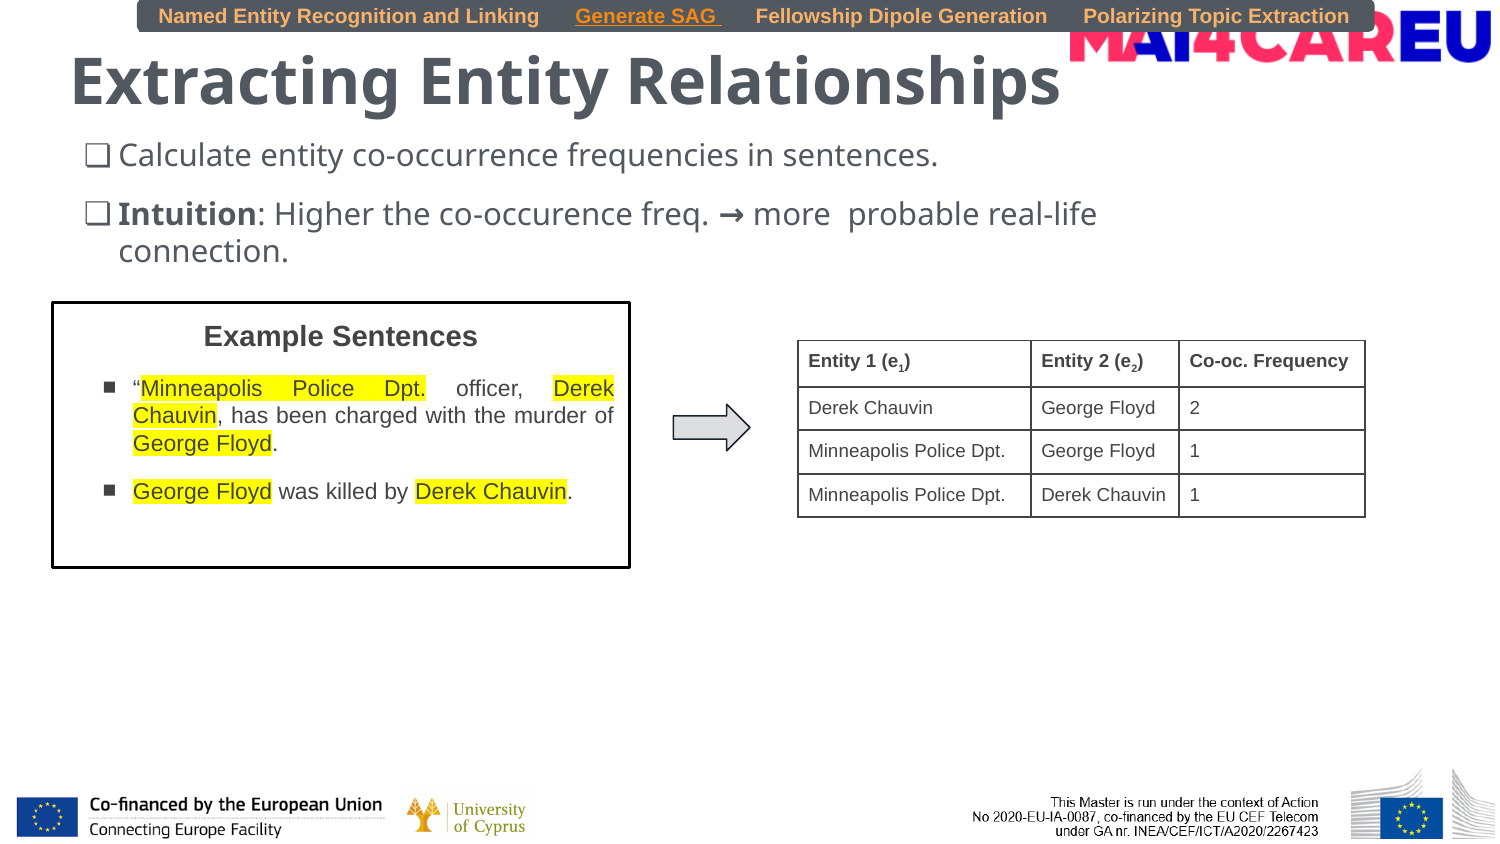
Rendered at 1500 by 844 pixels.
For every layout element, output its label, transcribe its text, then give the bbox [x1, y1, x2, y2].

table_header Co-oc. Frequency [1180, 341, 1364, 386]
title Extracting Entity Relationships [59, 29, 1408, 103]
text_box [137, 0, 1375, 32]
list Calculate entity co-occurrence frequencies in sentences. Intuition: Higher the co-occurence freq. → more probable real-life connection. [52, 125, 1281, 298]
text_box Example Sentences “Minneapolis Police Dpt. officer, Derek Chauvin, has been charged with the murder of George Floyd. George Floyd was killed by Derek Chauvin. [52, 302, 630, 568]
table_header Entity 1 (e1) [799, 341, 1030, 386]
table_header Entity 2 (e2) [1032, 341, 1178, 386]
table_cell George Floyd [1032, 388, 1178, 429]
table_cell Derek Chauvin [1032, 475, 1178, 516]
picture [398, 789, 537, 839]
text_box [673, 404, 751, 451]
picture [11, 784, 394, 844]
table_cell Minneapolis Police Dpt. [799, 431, 1030, 473]
picture [970, 765, 1500, 839]
table_cell 1 [1180, 475, 1364, 516]
table_cell 2 [1180, 388, 1364, 429]
table_cell Derek Chauvin [799, 388, 1030, 429]
picture [1375, 0, 1497, 71]
table_cell Minneapolis Police Dpt. [799, 475, 1030, 516]
table_cell 1 [1180, 431, 1364, 473]
table_cell George Floyd [1032, 431, 1178, 473]
